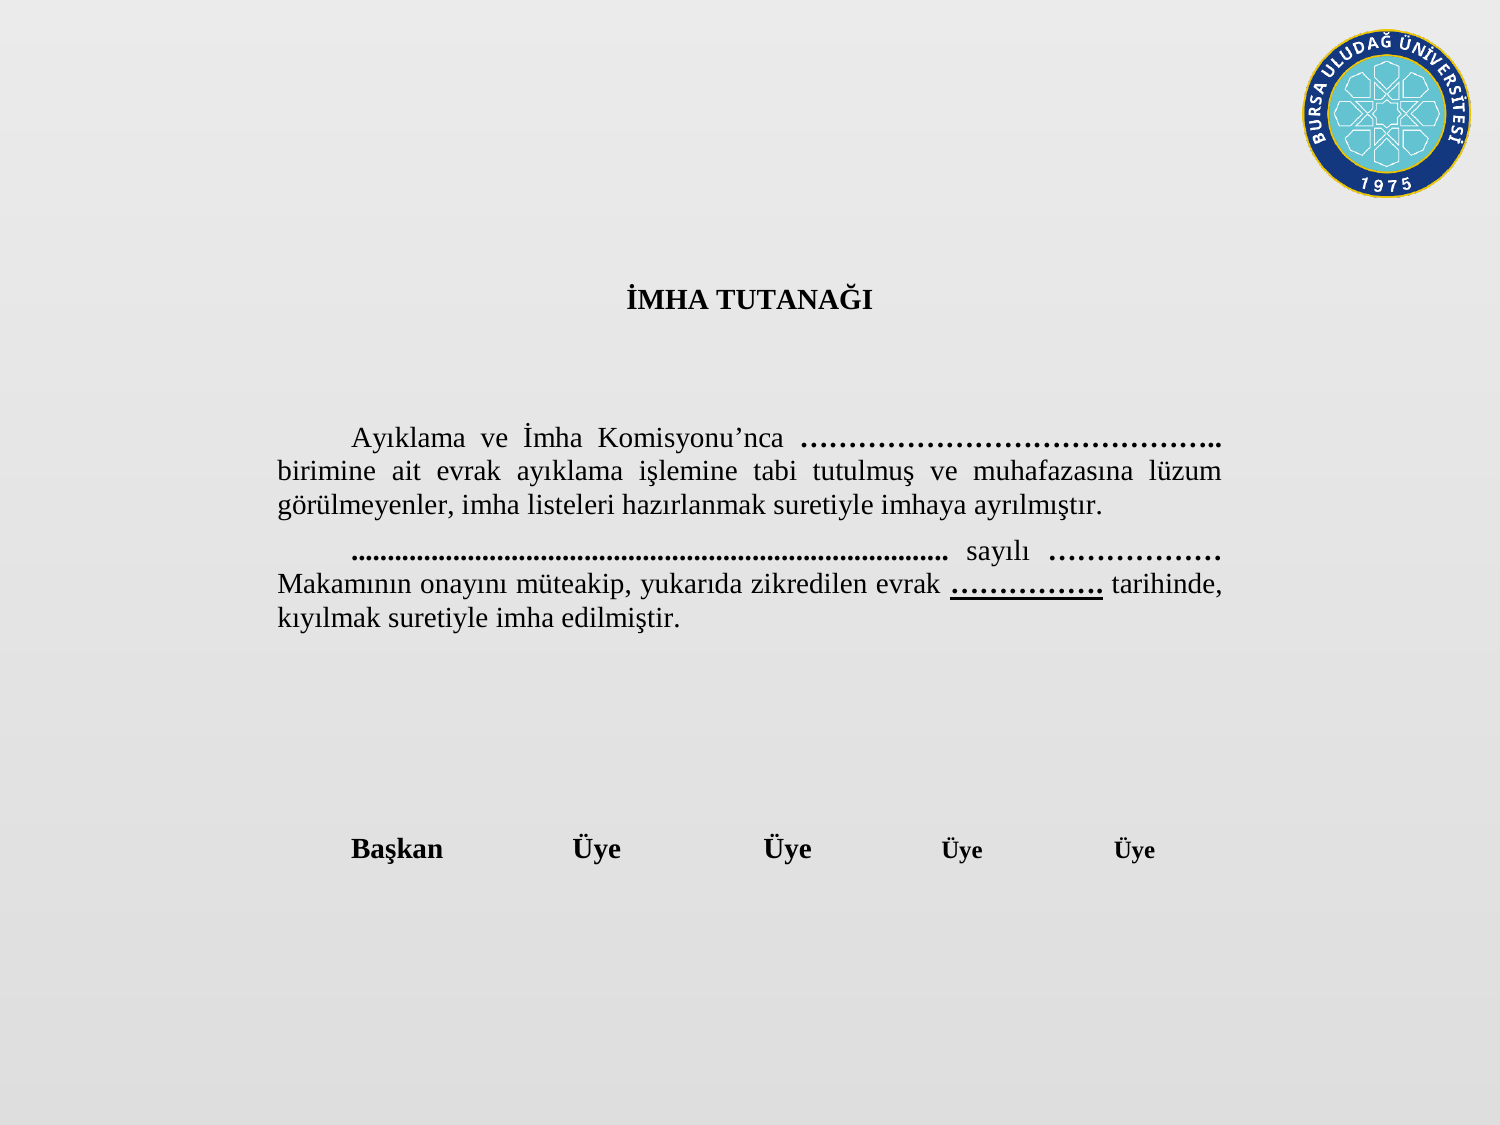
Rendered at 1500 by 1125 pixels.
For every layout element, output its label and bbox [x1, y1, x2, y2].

picture [277, 177, 1223, 948]
picture [1302, 29, 1471, 198]
